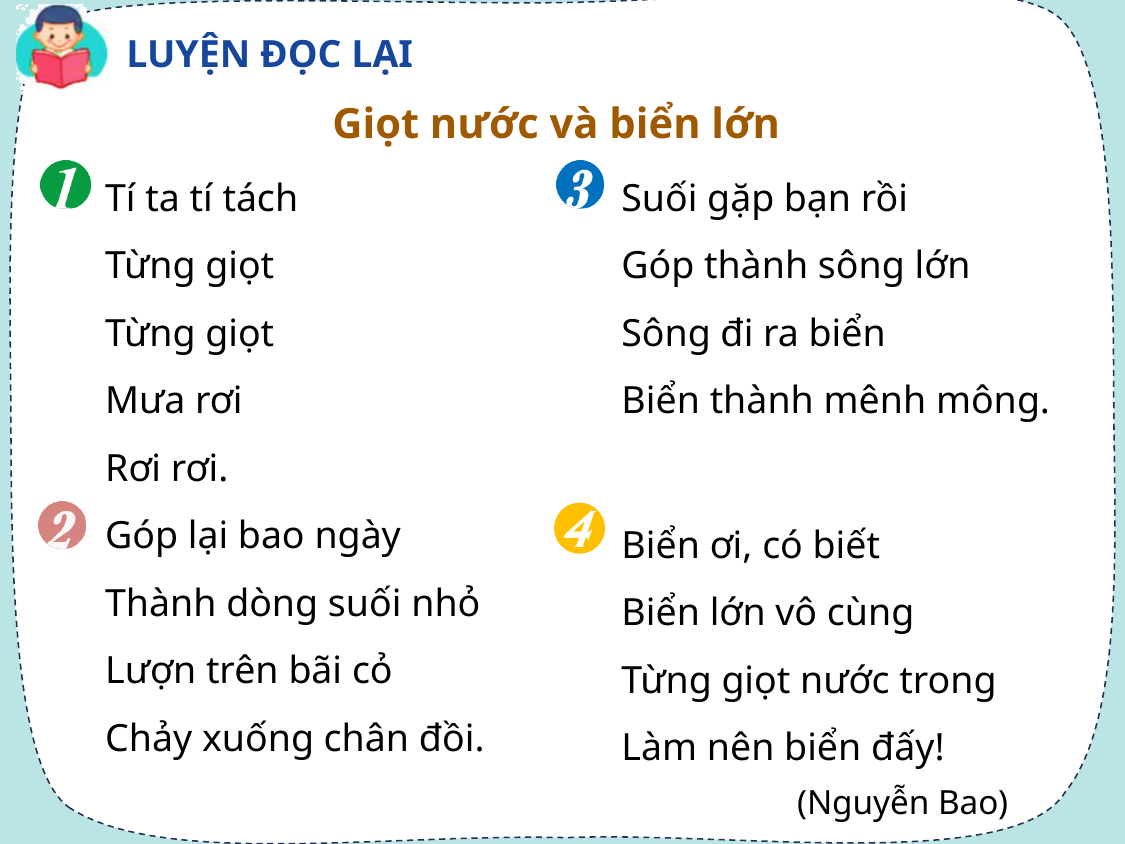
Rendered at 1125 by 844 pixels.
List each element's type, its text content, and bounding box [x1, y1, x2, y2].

text_box (Nguyễn Bao) [782, 773, 1024, 829]
text_box Biển ơi, có biết Biển lớn vô cùng Từng giọt nước trong Làm nên biển đấy! [599, 490, 1057, 776]
picture [520, 458, 630, 599]
text_box LUYỆN ĐỌC LẠI [111, 0, 467, 83]
text_box Tí ta tí tách Từng giọt Từng giọt Mưa rơi Rơi rơi. Góp lại bao ngày Thành dòng suối nhỏ Lượn trên bãi cỏ Chảy xuống chân đồi. [83, 143, 555, 767]
picture [555, 160, 604, 209]
text_box Giọt nước và biển lớn [310, 64, 803, 154]
text_box Suối gặp bạn rồi Góp thành sông lớn Sông đi ra biển Biển thành mênh mông. [599, 143, 1092, 429]
picture [15, 4, 112, 92]
picture [40, 160, 91, 209]
picture [38, 500, 86, 549]
